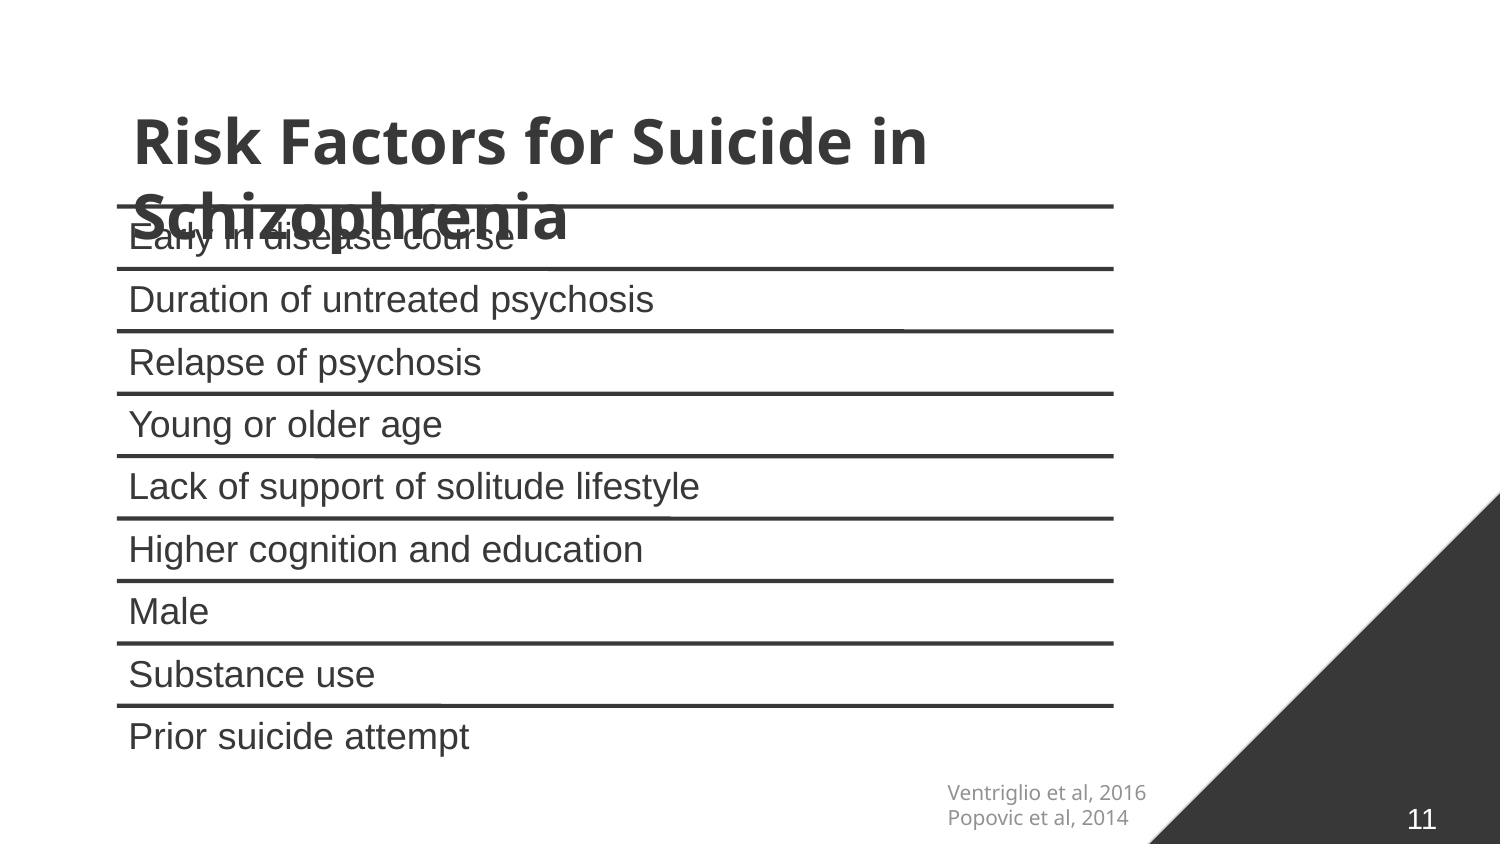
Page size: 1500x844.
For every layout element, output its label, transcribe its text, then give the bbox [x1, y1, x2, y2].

text_box 11 [1392, 793, 1469, 843]
text_box Ventriglio et al, 2016 Popovic et al, 2014 [932, 771, 1274, 844]
title Risk Factors for Suicide in Schizophrenia [116, 87, 1257, 174]
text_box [116, 206, 1114, 769]
